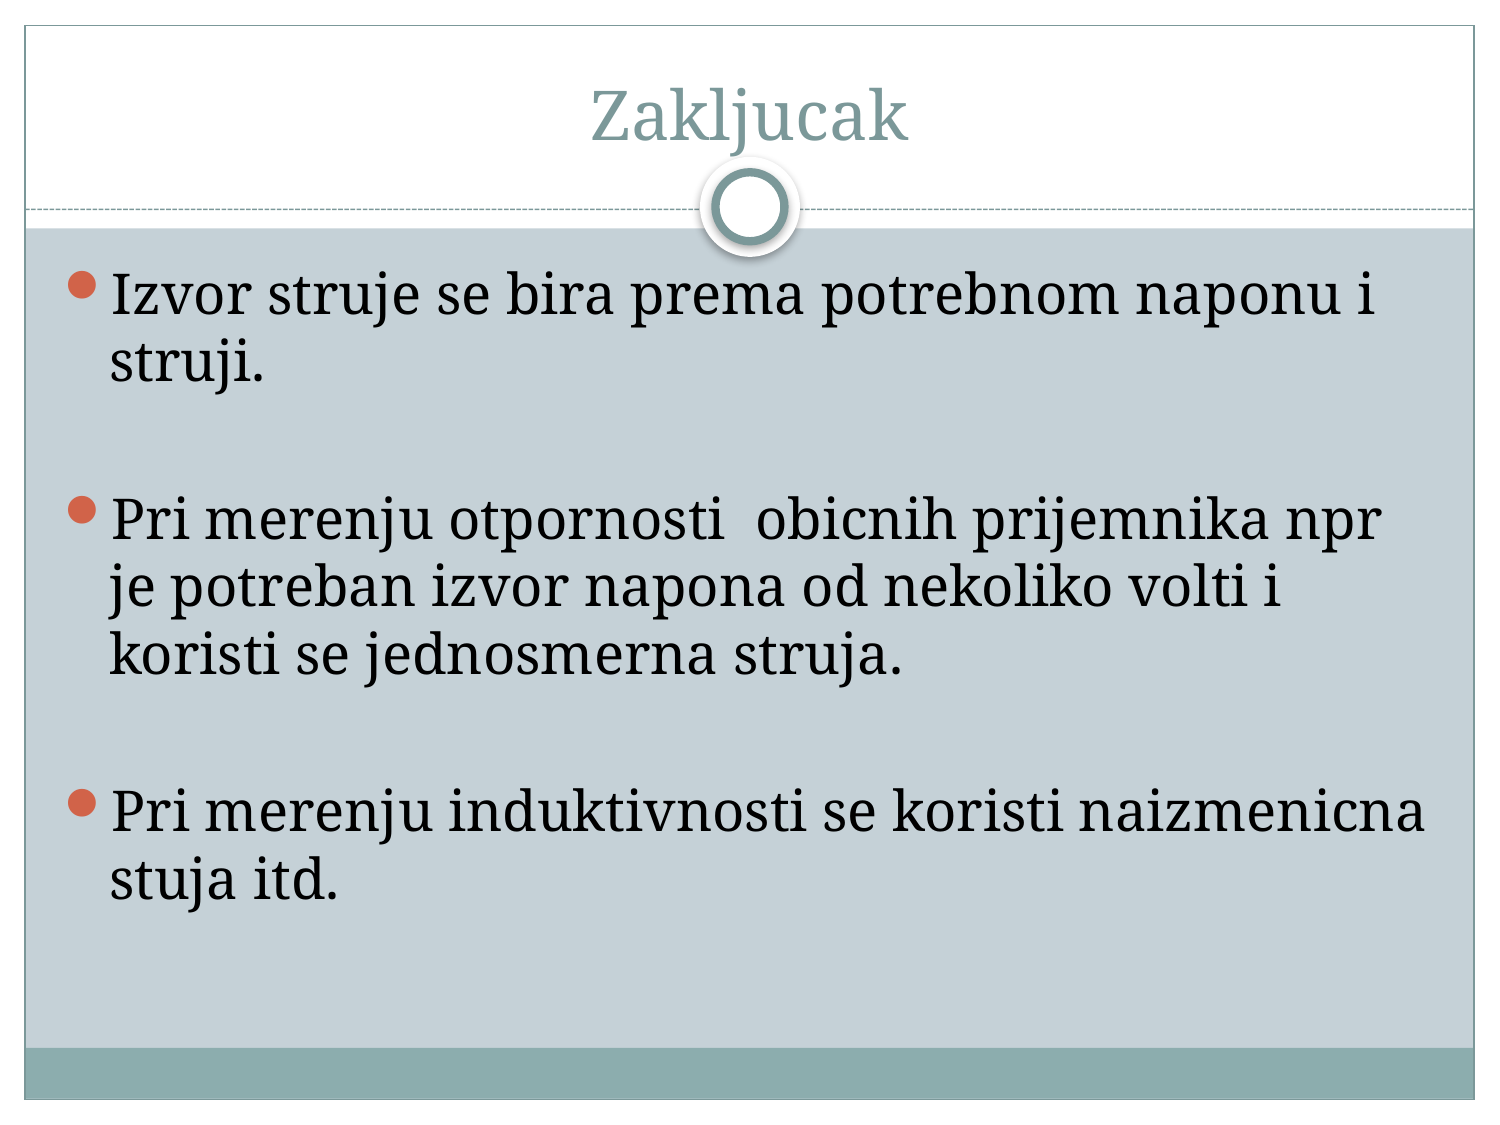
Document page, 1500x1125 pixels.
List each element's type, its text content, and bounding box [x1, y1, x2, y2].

list Izvor struje se bira prema potrebnom naponu i struji. Pri merenju otpornosti obicnih prijemnika npr je potreban izvor napona od nekoliko volti i koristi se jednosmerna struja. Pri merenju induktivnosti se koristi naizmenicna stuja itd. [49, 250, 1445, 1001]
title Zakljucak [49, 37, 1450, 162]
